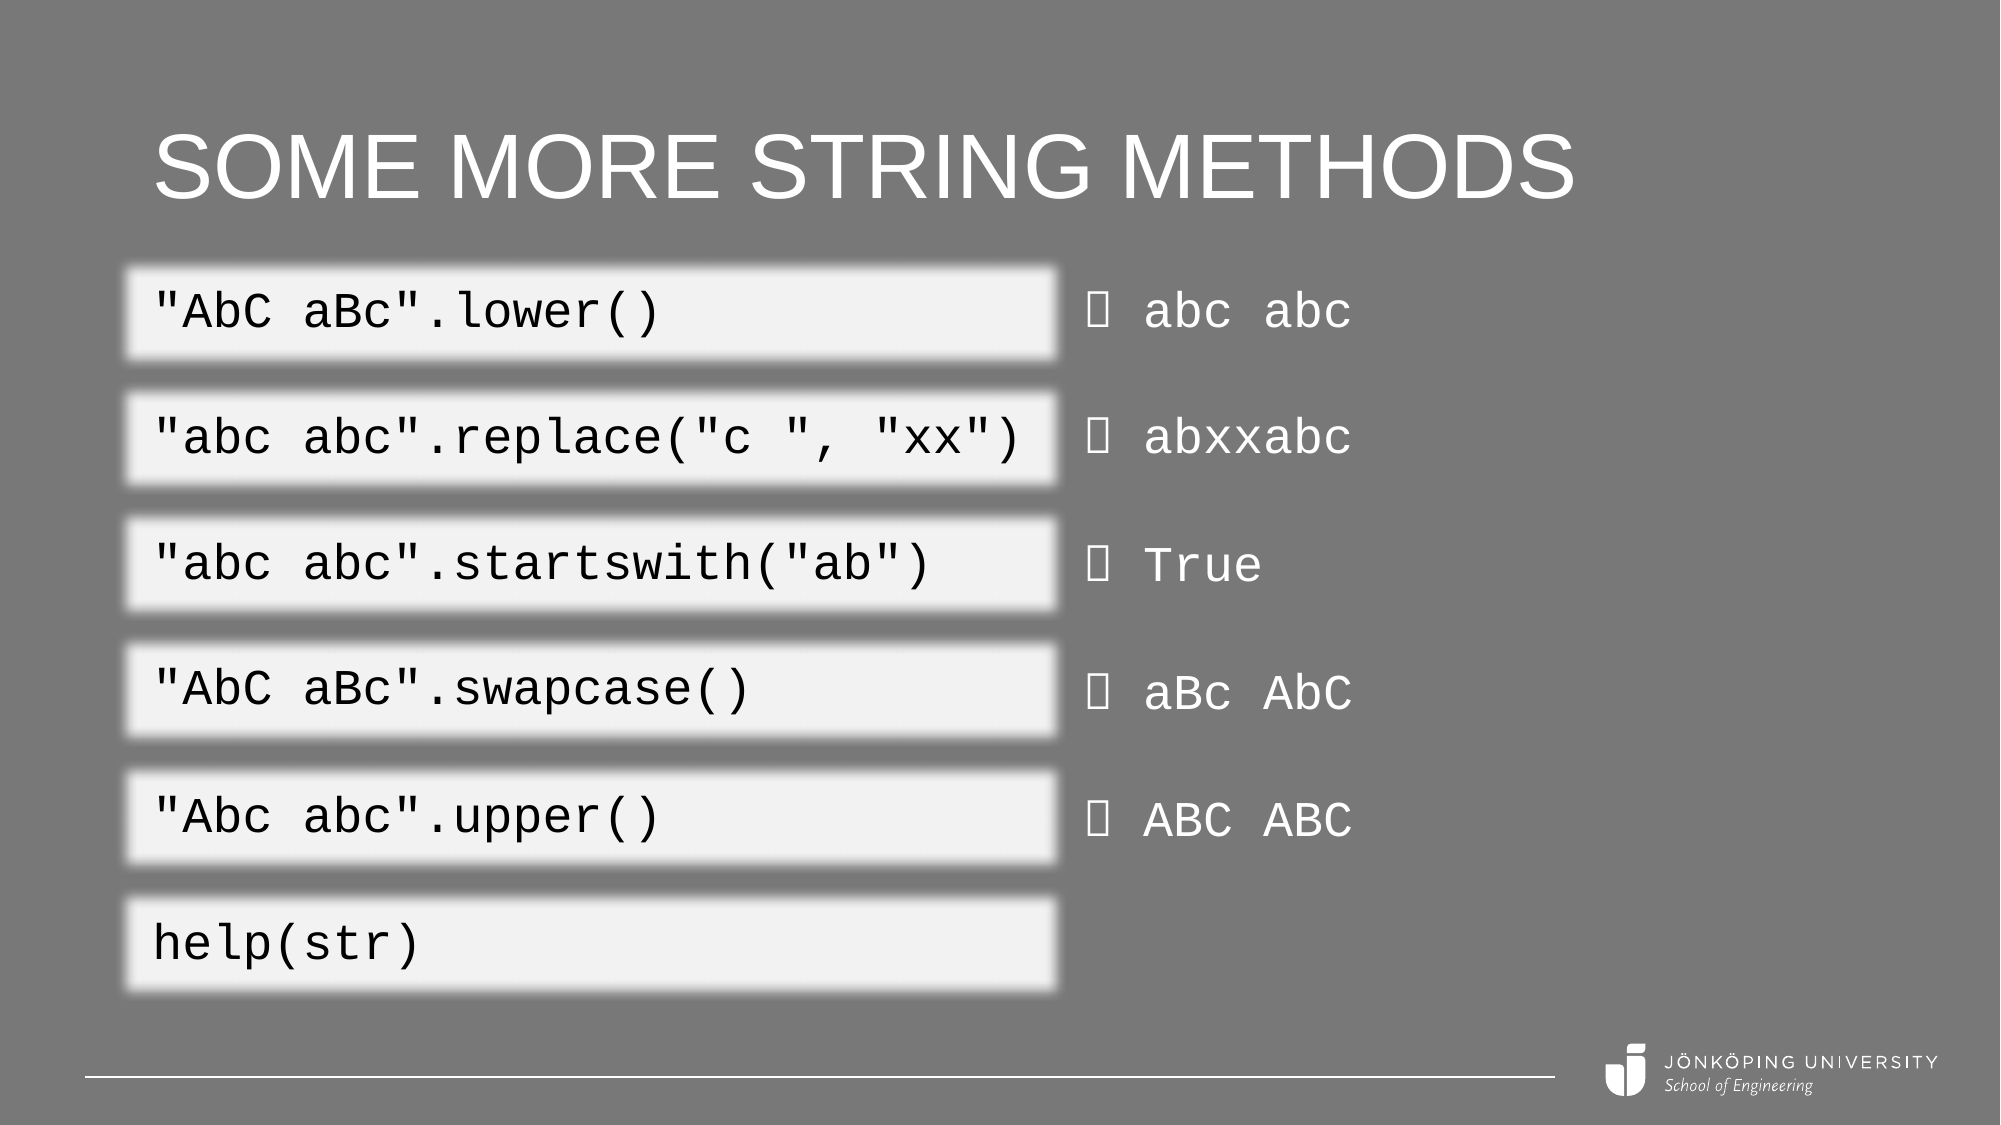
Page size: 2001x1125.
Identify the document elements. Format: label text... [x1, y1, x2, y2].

text_box help(str) [137, 908, 1043, 978]
text_box "AbC aBc".swapcase() [137, 654, 1043, 724]
text_box  True [1068, 530, 1371, 600]
text_box "Abc abc".upper() [137, 781, 1043, 851]
text_box "abc abc".replace("c ", "xx") [137, 402, 1043, 472]
text_box  ABC ABC [1068, 786, 1567, 856]
text_box  aBc AbC [1068, 658, 1502, 728]
text_box  abc abc [1068, 277, 1590, 347]
title Some more string methods [137, 59, 1863, 278]
text_box  abxxabc [1068, 402, 1766, 472]
text_box "abc abc".startswith("ab") [137, 528, 1043, 598]
text_box "AbC aBc".lower() [137, 277, 1043, 347]
